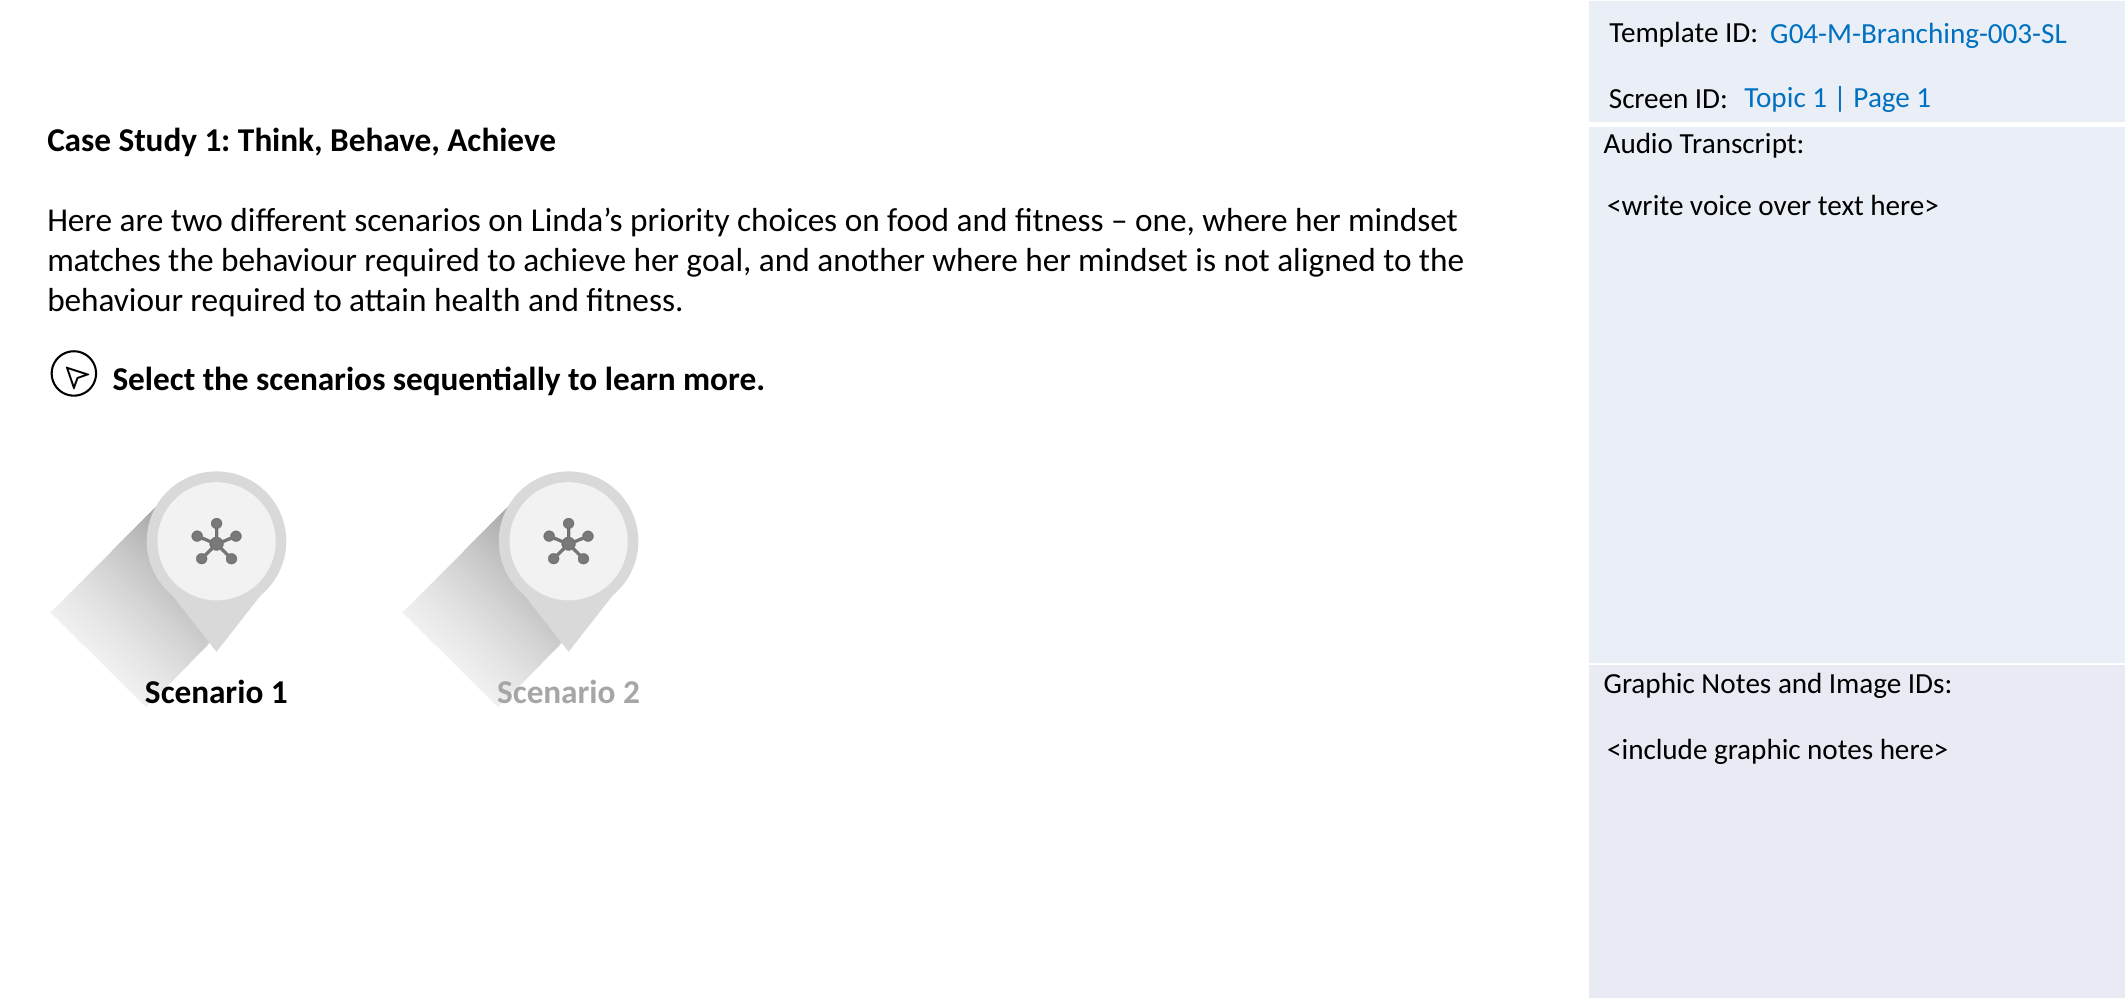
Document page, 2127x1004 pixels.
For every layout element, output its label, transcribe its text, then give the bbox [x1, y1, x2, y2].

text_box <include graphic notes here> [1592, 722, 2126, 773]
text_box G04-M-Branching-003-SL [1755, 6, 2126, 57]
text_box Topic 1 | Page 1 [1729, 70, 1961, 121]
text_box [51, 349, 909, 405]
text_box <write voice over text here> [1592, 178, 2126, 229]
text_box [92, 471, 337, 723]
text_box Case Study 1: Think, Behave, Achieve Here are two different scenarios on Linda’s priority choices on food and fitness – one, where her mindset matches the behaviour required to achieve her goal, and another where her mindset is not aligned to the behaviour required to attain health and fitness. [46, 117, 1478, 356]
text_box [444, 471, 689, 723]
